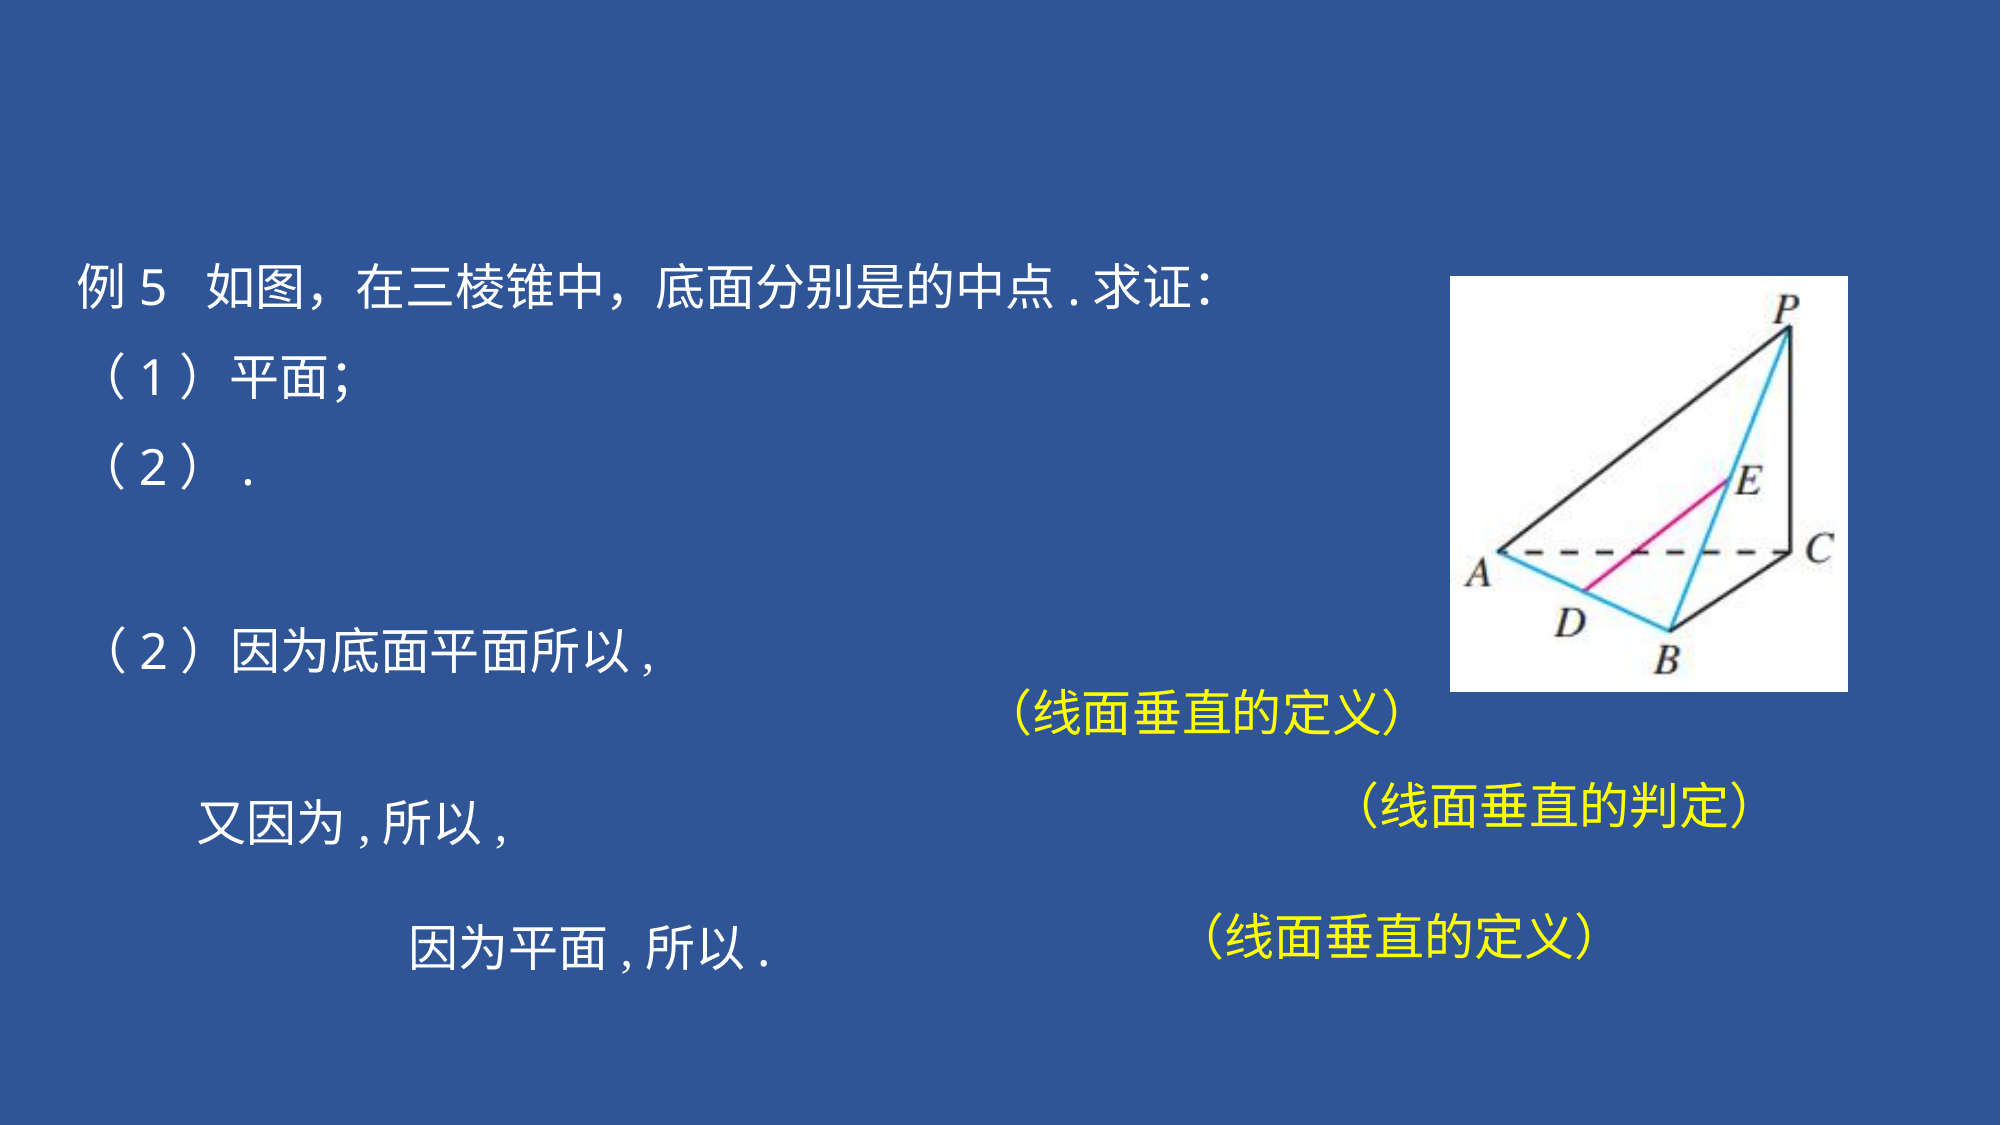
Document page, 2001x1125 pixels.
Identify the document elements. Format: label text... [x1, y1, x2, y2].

text_box （线面垂直的定义） [1149, 898, 1650, 973]
picture [1450, 276, 1848, 692]
text_box （线面垂直的判定） [1303, 767, 1807, 843]
text_box （线面垂直的定义） [937, 674, 1477, 749]
